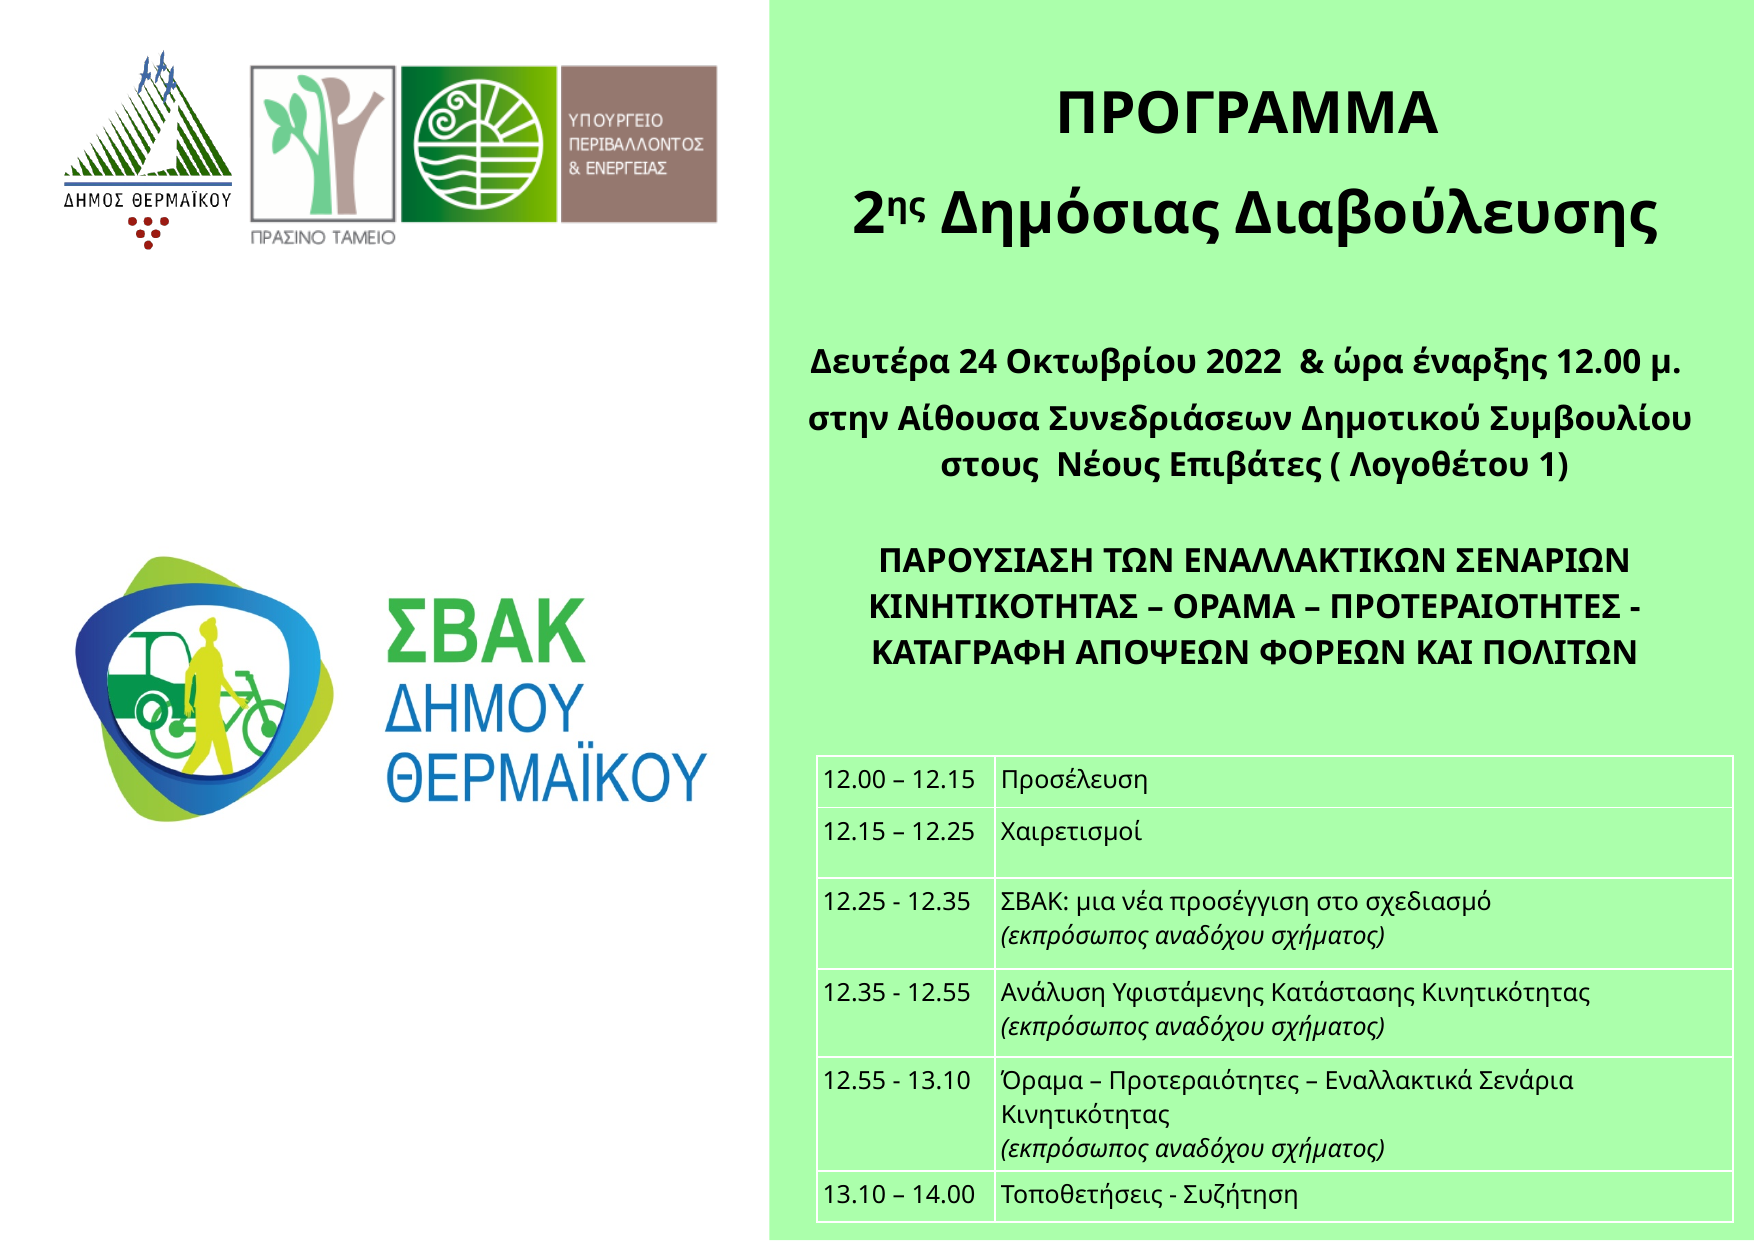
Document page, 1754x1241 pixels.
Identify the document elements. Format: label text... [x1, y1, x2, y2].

table_cell 12.35 - 12.55 [818, 970, 994, 1056]
table_cell Όραμα – Προτεραιότητες – Εναλλακτικά Σενάρια Κινητικότητας (εκπρόσωπος αναδόχου σχήματος) [996, 1058, 1732, 1170]
table_header Προσέλευση [996, 757, 1732, 807]
table_cell 12.15 – 12.25 [818, 808, 994, 877]
table_cell Ανάλυση Υφιστάμενης Κατάστασης Κινητικότητας (εκπρόσωπος αναδόχου σχήματος) [996, 970, 1732, 1056]
table_header 12.00 – 12.15 [818, 757, 994, 807]
table_cell 12.25 - 12.35 [818, 879, 994, 968]
table_cell ΣΒΑΚ: μια νέα προσέγγιση στο σχεδιασμό (εκπρόσωπος αναδόχου σχήματος) [996, 879, 1732, 968]
picture [49, 524, 725, 854]
text_box ΠΡΟΓΡΑΜΜΑ 2ης Δημόσιας Διαβούλευσης Δευτέρα 24 Οκτωβρίου 2022 & ώρα έναρξης 12.00 μ. στην Αίθουσα Συνεδριάσεων Δημοτικού Συμβουλίου στους Νέους Επιβάτες ( Λογοθέτου 1) ΠΑΡΟΥΣΙΑΣΗ ΤΩΝ ΕΝΑΛΛΑΚΤΙΚΩΝ ΣΕΝΑΡΙΩΝ ΚΙΝΗΤΙΚΟΤΗΤΑΣ – ΟΡΑΜΑ – ΠΡΟΤΕΡΑΙΟΤΗΤΕΣ - ΚΑΤΑΓΡΑΦΗ ΑΠΟΨΕΩΝ ΦΟΡΕΩΝ ΚΑΙ ΠΟΛΙΤΩΝ [785, 76, 1725, 1014]
text_box [769, 0, 1754, 1241]
table_cell Χαιρετισμοί [996, 808, 1732, 877]
picture [47, 49, 725, 251]
table_cell Τοποθετήσεις - Συζήτηση [996, 1172, 1732, 1221]
table_cell 12.55 - 13.10 [818, 1058, 994, 1170]
table_cell 13.10 – 14.00 [818, 1172, 994, 1221]
